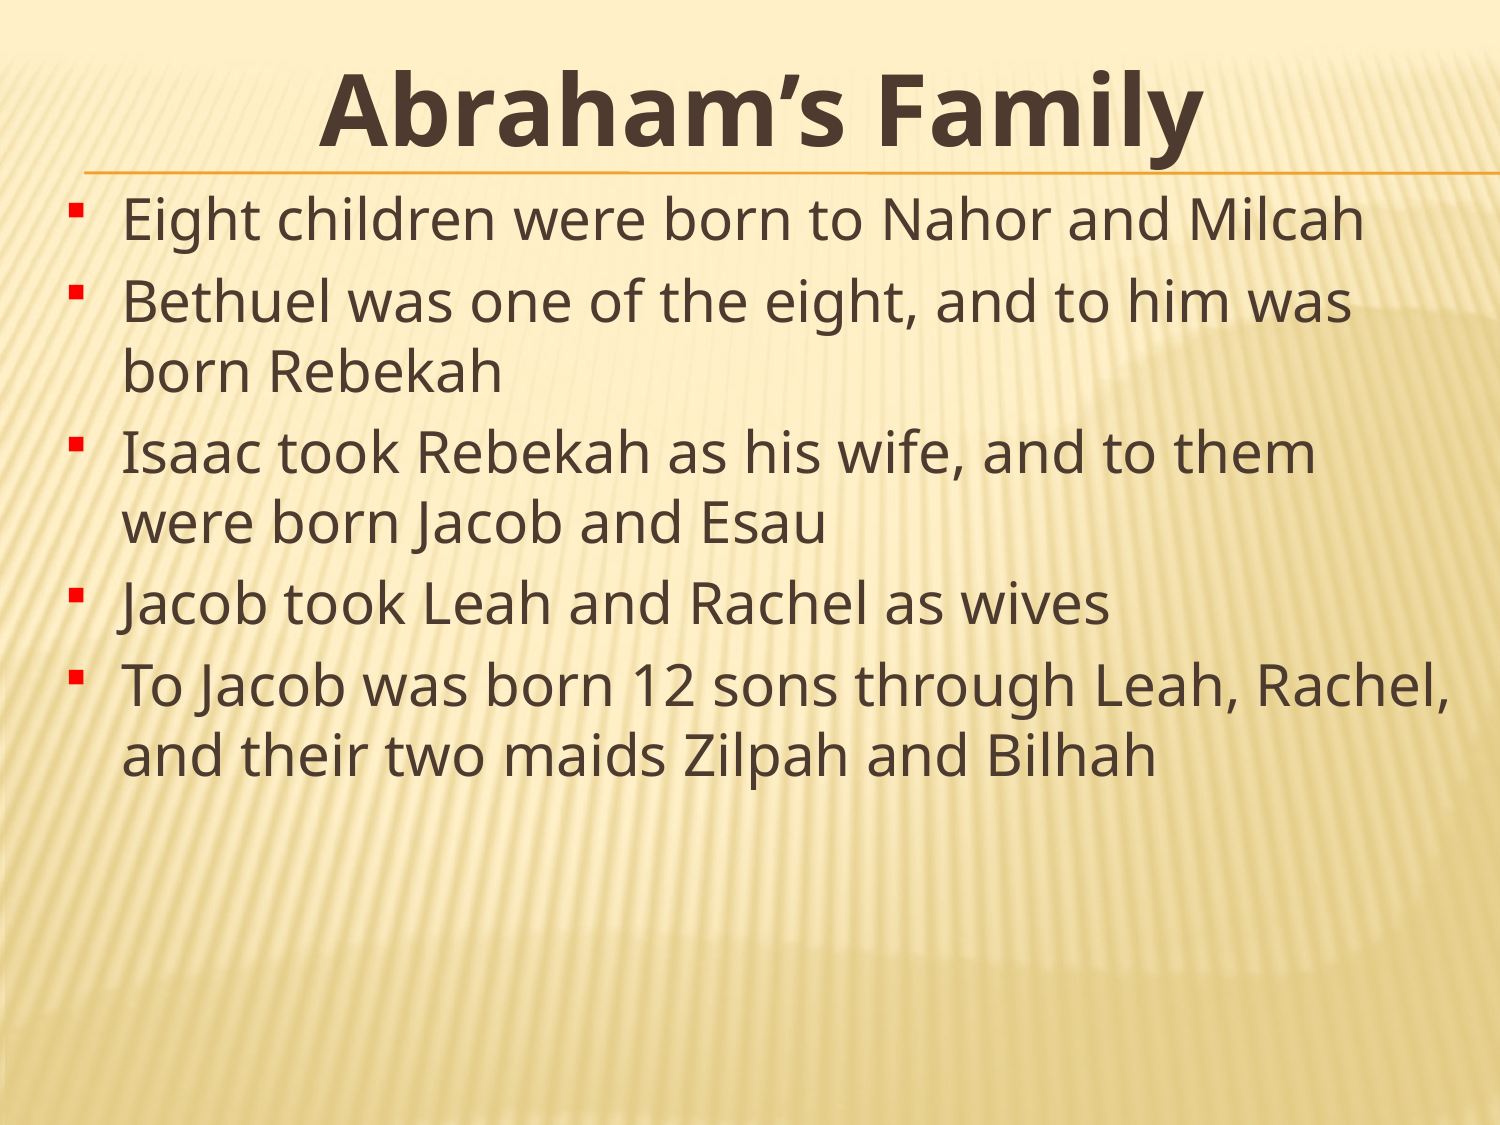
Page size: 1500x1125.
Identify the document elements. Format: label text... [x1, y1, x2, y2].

title Abraham’s Family [50, 37, 1475, 174]
list Eight children were born to Nahor and Milcah Bethuel was one of the eight, and to him was born Rebekah Isaac took Rebekah as his wife, and to them were born Jacob and Esau Jacob took Leah and Rachel as wives To Jacob was born 12 sons through Leah, Rachel, and their two maids Zilpah and Bilhah [50, 174, 1475, 1125]
